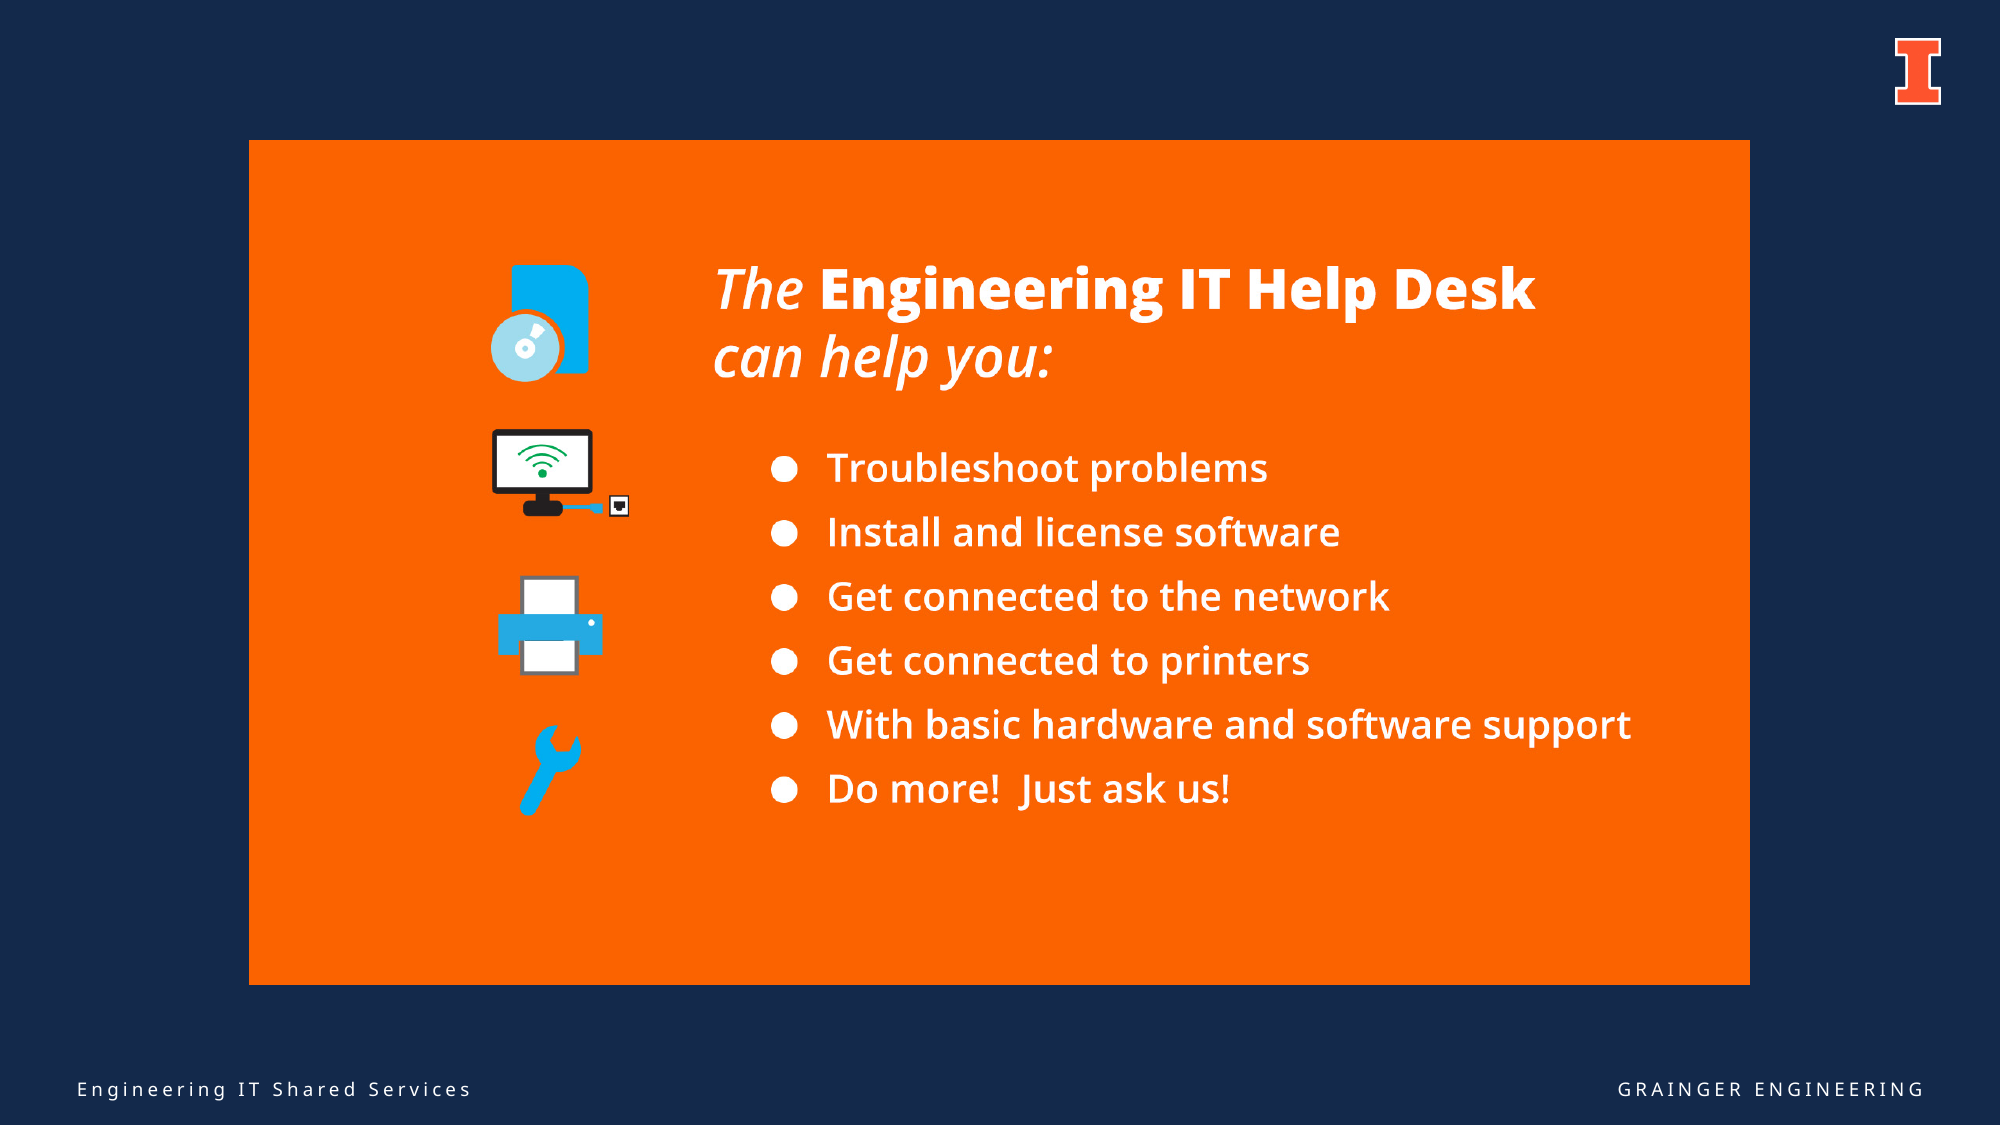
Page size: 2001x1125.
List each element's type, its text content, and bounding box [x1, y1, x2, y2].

picture [249, 140, 1751, 985]
text_box GRAINGER ENGINEERING [1531, 1070, 1938, 1108]
picture [1895, 38, 1942, 105]
text_box [0, 0, 2000, 1125]
text_box Engineering IT Shared Services [61, 1070, 1373, 1108]
